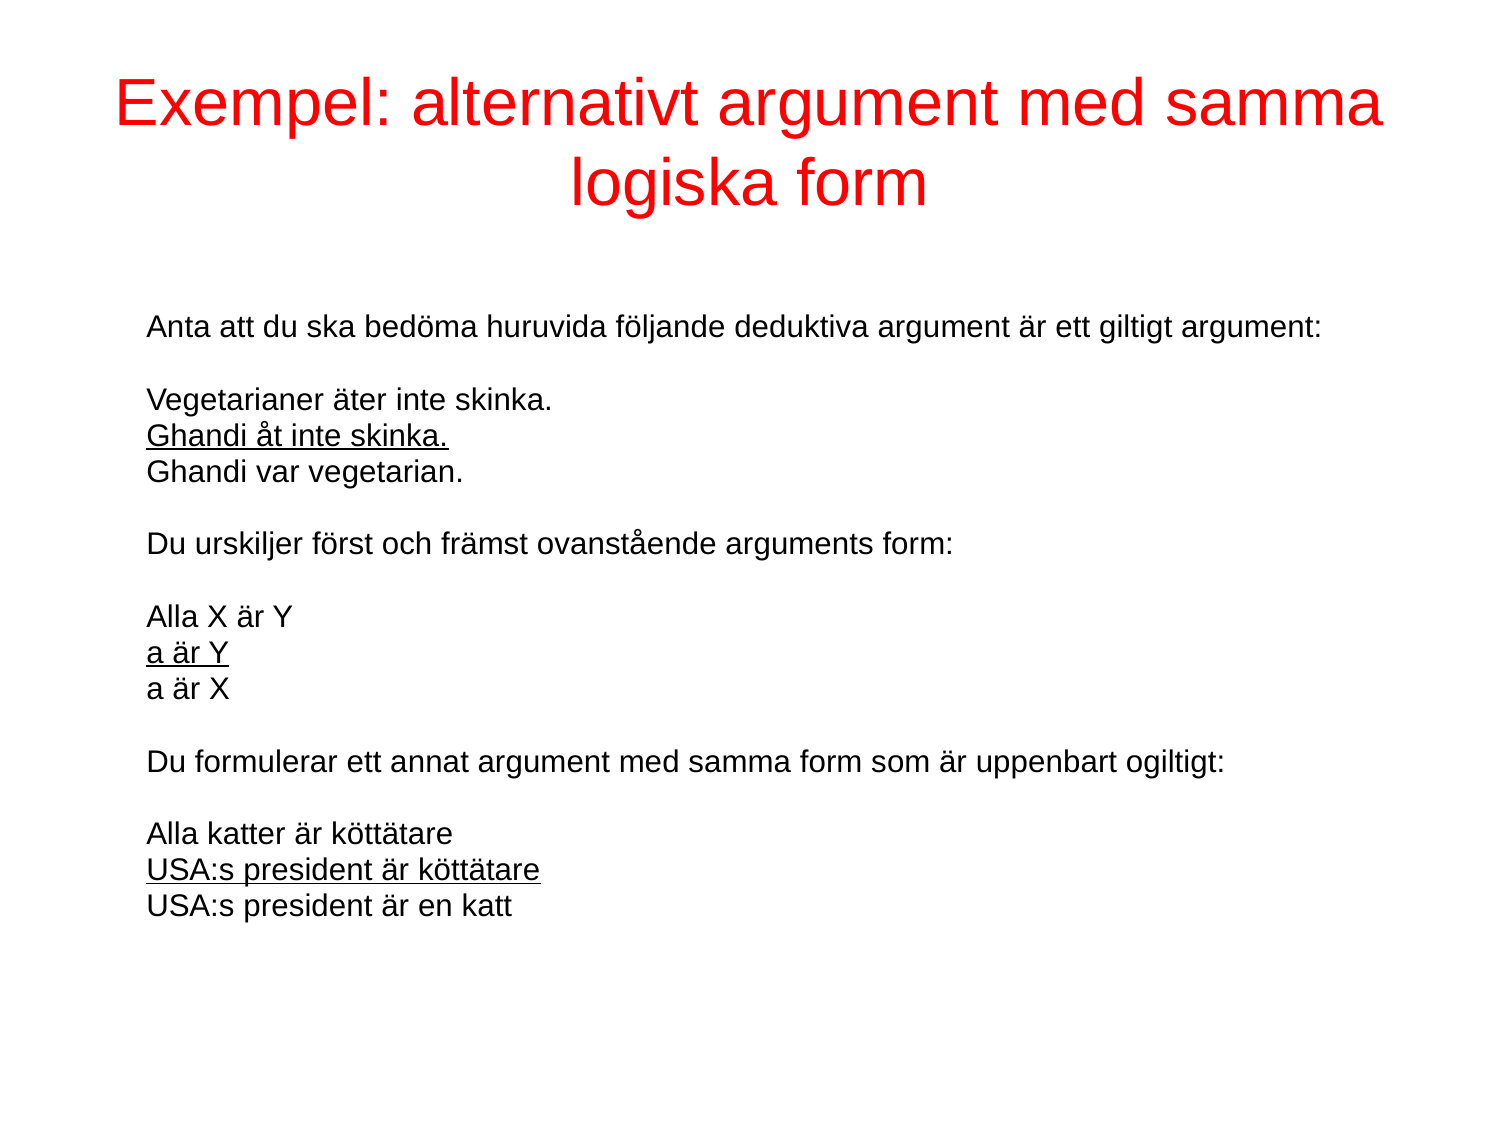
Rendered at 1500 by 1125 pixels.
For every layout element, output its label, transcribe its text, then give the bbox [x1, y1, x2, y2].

list Anta att du ska bedöma huruvida följande deduktiva argument är ett giltigt argument: Vegetarianer äter inte skinka. Ghandi åt inte skinka. Ghandi var vegetarian. Du urskiljer först och främst ovanstående arguments form: Alla X är Y a är Y a är X Du formulerar ett annat argument med samma form som är uppenbart ogiltigt: Alla katter är köttätare USA:s president är köttätare USA:s president är en katt [74, 262, 1426, 1006]
title Exempel: alternativt argument med samma logiska form [74, 44, 1426, 233]
